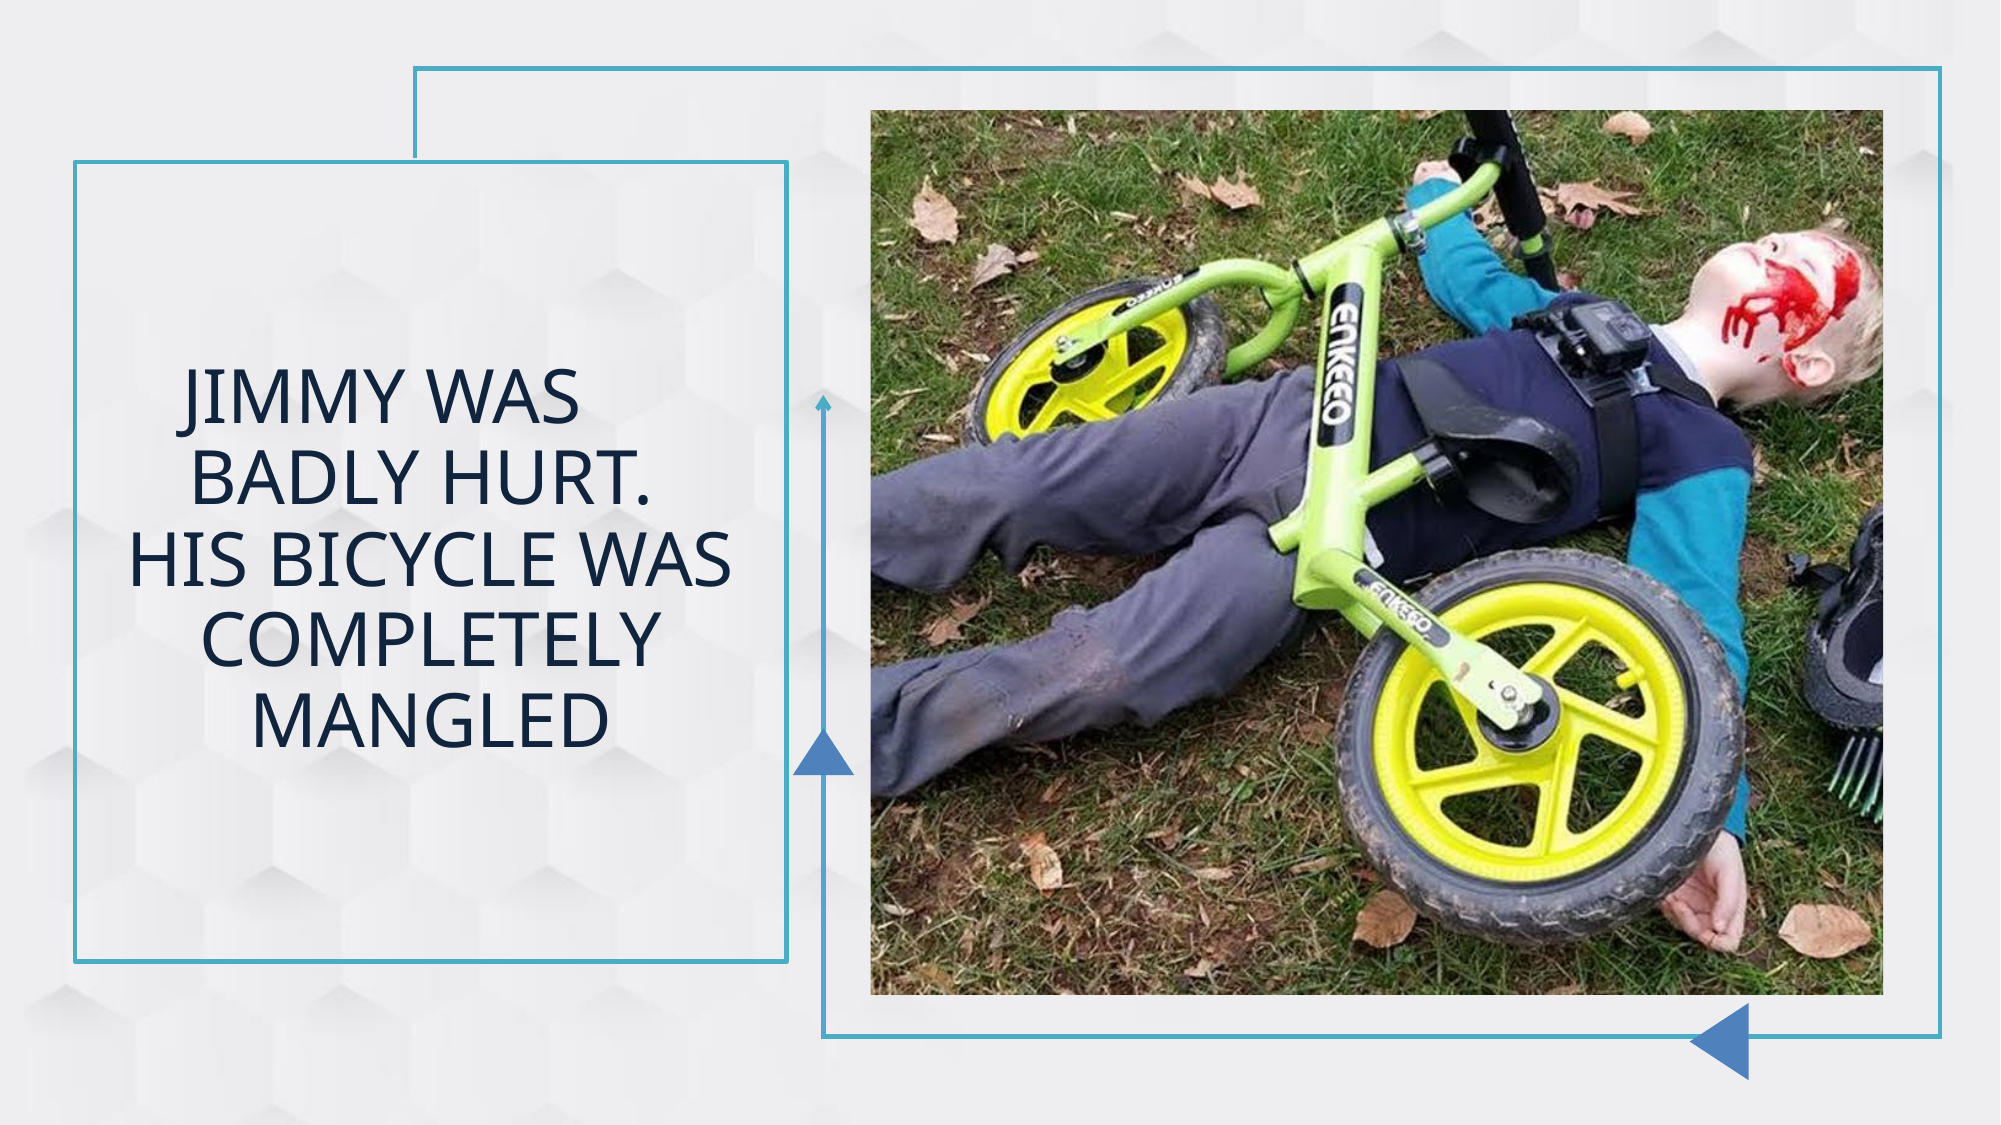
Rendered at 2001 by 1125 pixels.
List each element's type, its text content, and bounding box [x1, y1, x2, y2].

title Jimmy was badly hurt. His bicycle was completely mangled [73, 160, 789, 964]
picture [0, 0, 2000, 1125]
